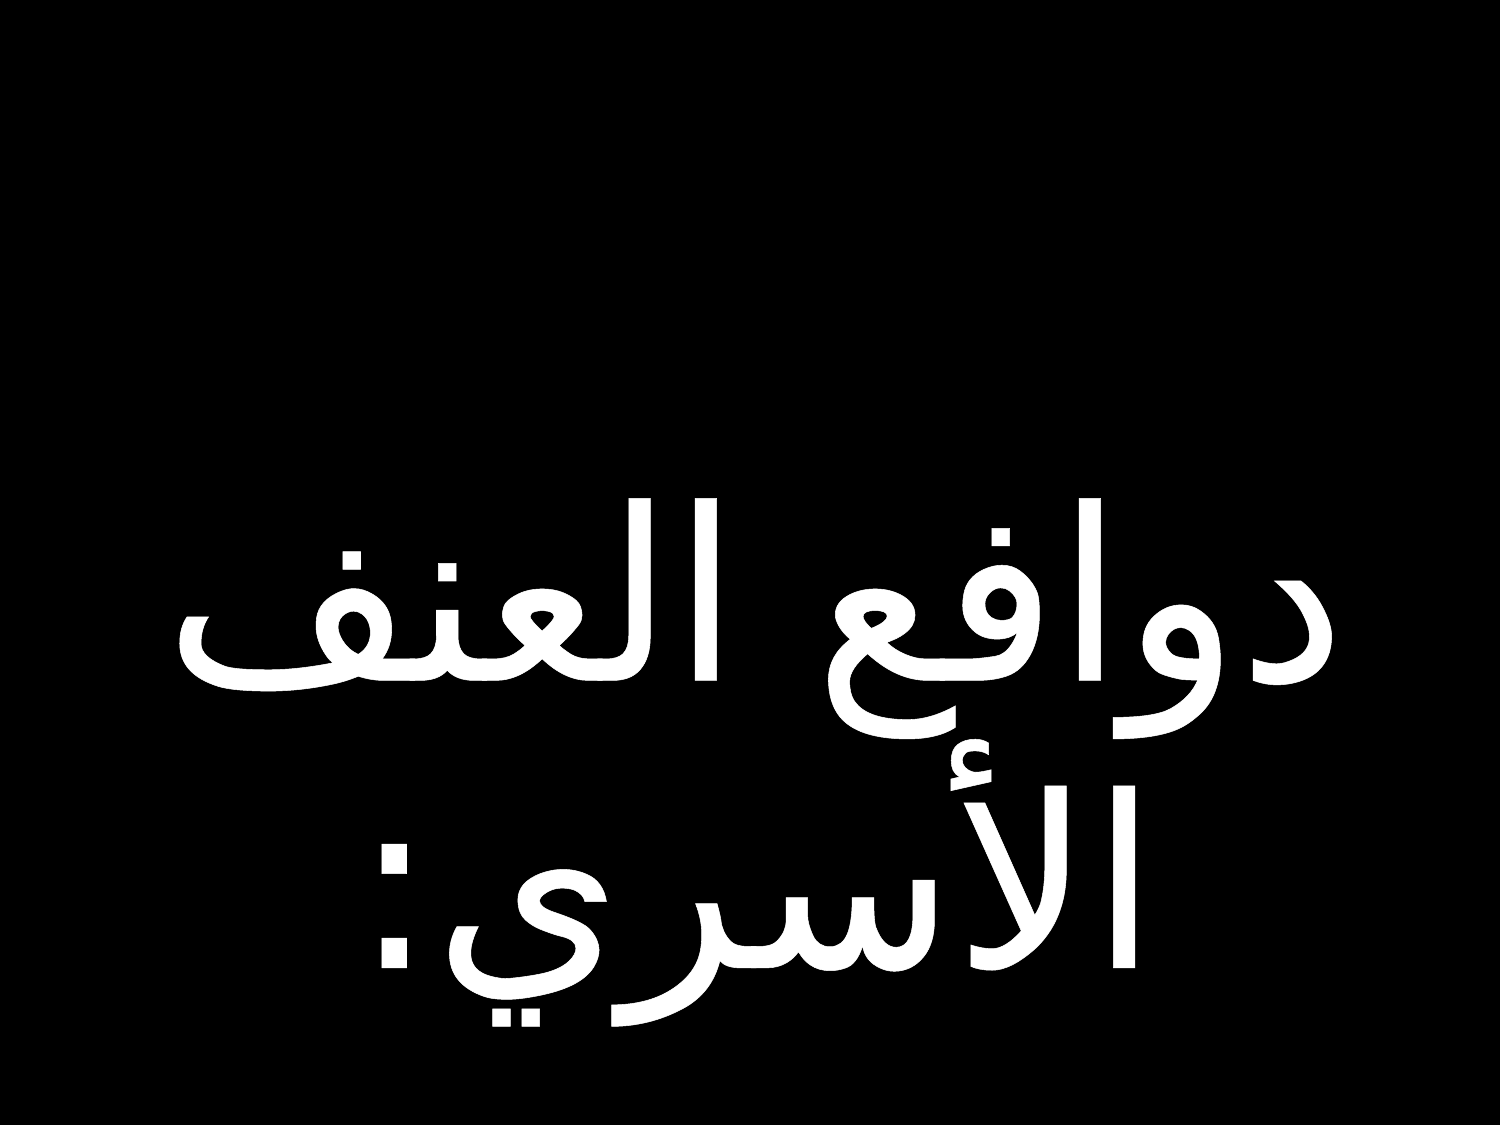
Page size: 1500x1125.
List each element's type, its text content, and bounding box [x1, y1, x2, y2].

text_box دوافع العنف الأسري: [117, 433, 1395, 1024]
